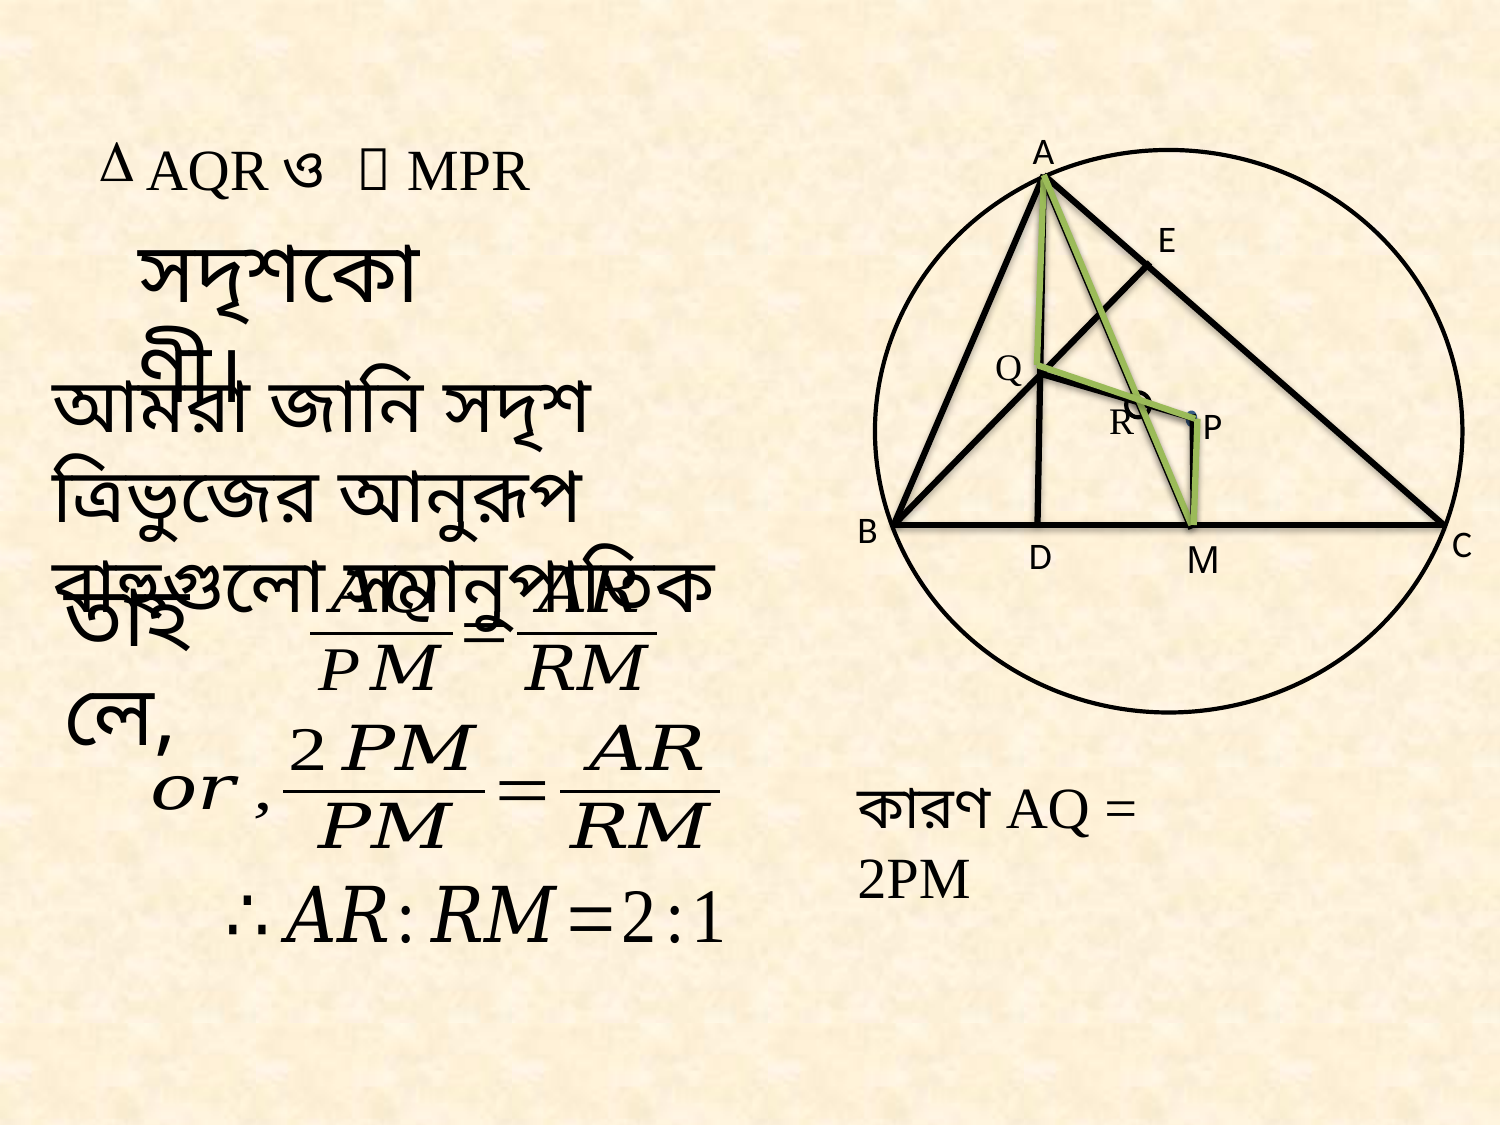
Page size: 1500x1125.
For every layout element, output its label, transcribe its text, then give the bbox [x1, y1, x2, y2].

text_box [1043, 174, 1192, 363]
text_box C [1437, 512, 1488, 573]
text_box [1070, 147, 1291, 173]
text_box [872, 344, 887, 498]
text_box M [1171, 536, 1236, 589]
text_box A [1017, 119, 1070, 173]
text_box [1193, 418, 1198, 526]
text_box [893, 174, 1036, 261]
text_box তাহলে, [49, 555, 275, 770]
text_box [1192, 174, 1444, 524]
text_box আমরা জানি সদৃশ ত্রিভুজের আনুরূপ বাহুগুলো সমানুপাতিক [37, 349, 768, 635]
text_box D [1014, 537, 1067, 585]
text_box [893, 535, 1437, 715]
text_box AQR ও  MPR [84, 125, 559, 210]
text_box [1037, 365, 1196, 419]
text_box B [842, 498, 893, 559]
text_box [893, 262, 1037, 526]
text_box কারণ AQ = 2PM [842, 762, 1250, 918]
text_box সদৃশকোণী। [123, 211, 486, 349]
picture [0, 0, 1500, 1125]
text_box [1043, 428, 1188, 526]
text_box [1448, 337, 1465, 512]
